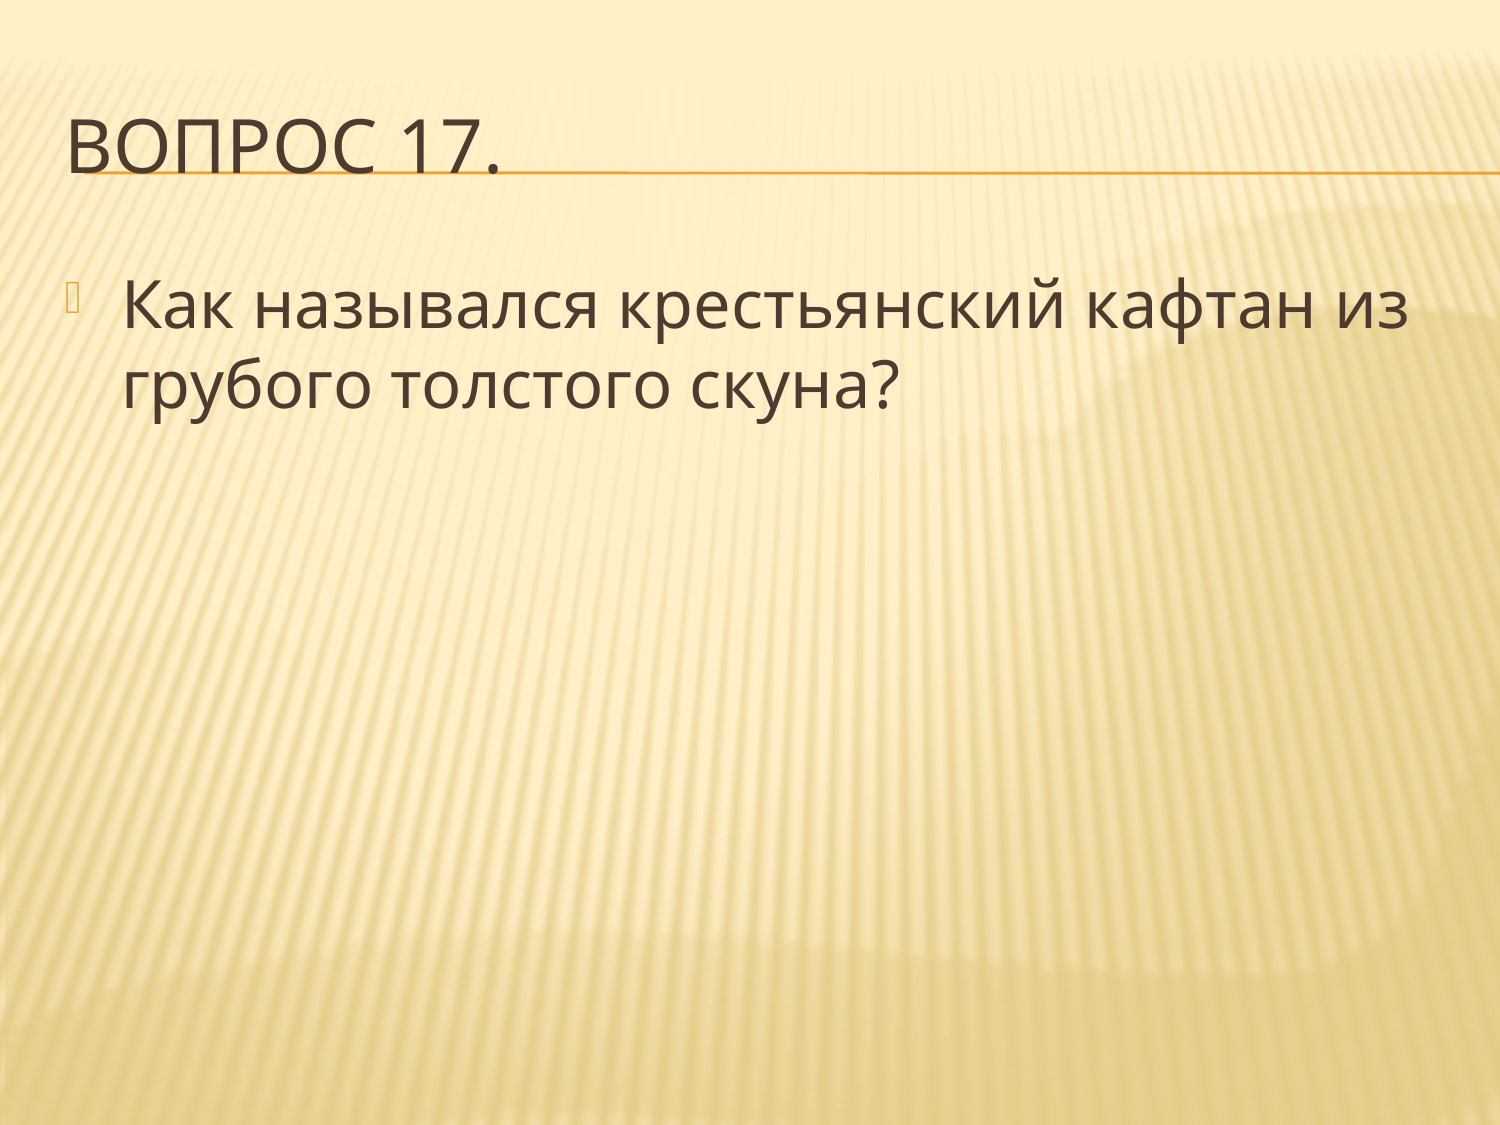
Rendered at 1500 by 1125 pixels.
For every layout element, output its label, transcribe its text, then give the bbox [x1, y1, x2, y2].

title Вопрос 17. [50, 75, 1475, 213]
list Как назывался крестьянский кафтан из грубого толстого скуна? [50, 254, 1475, 998]
